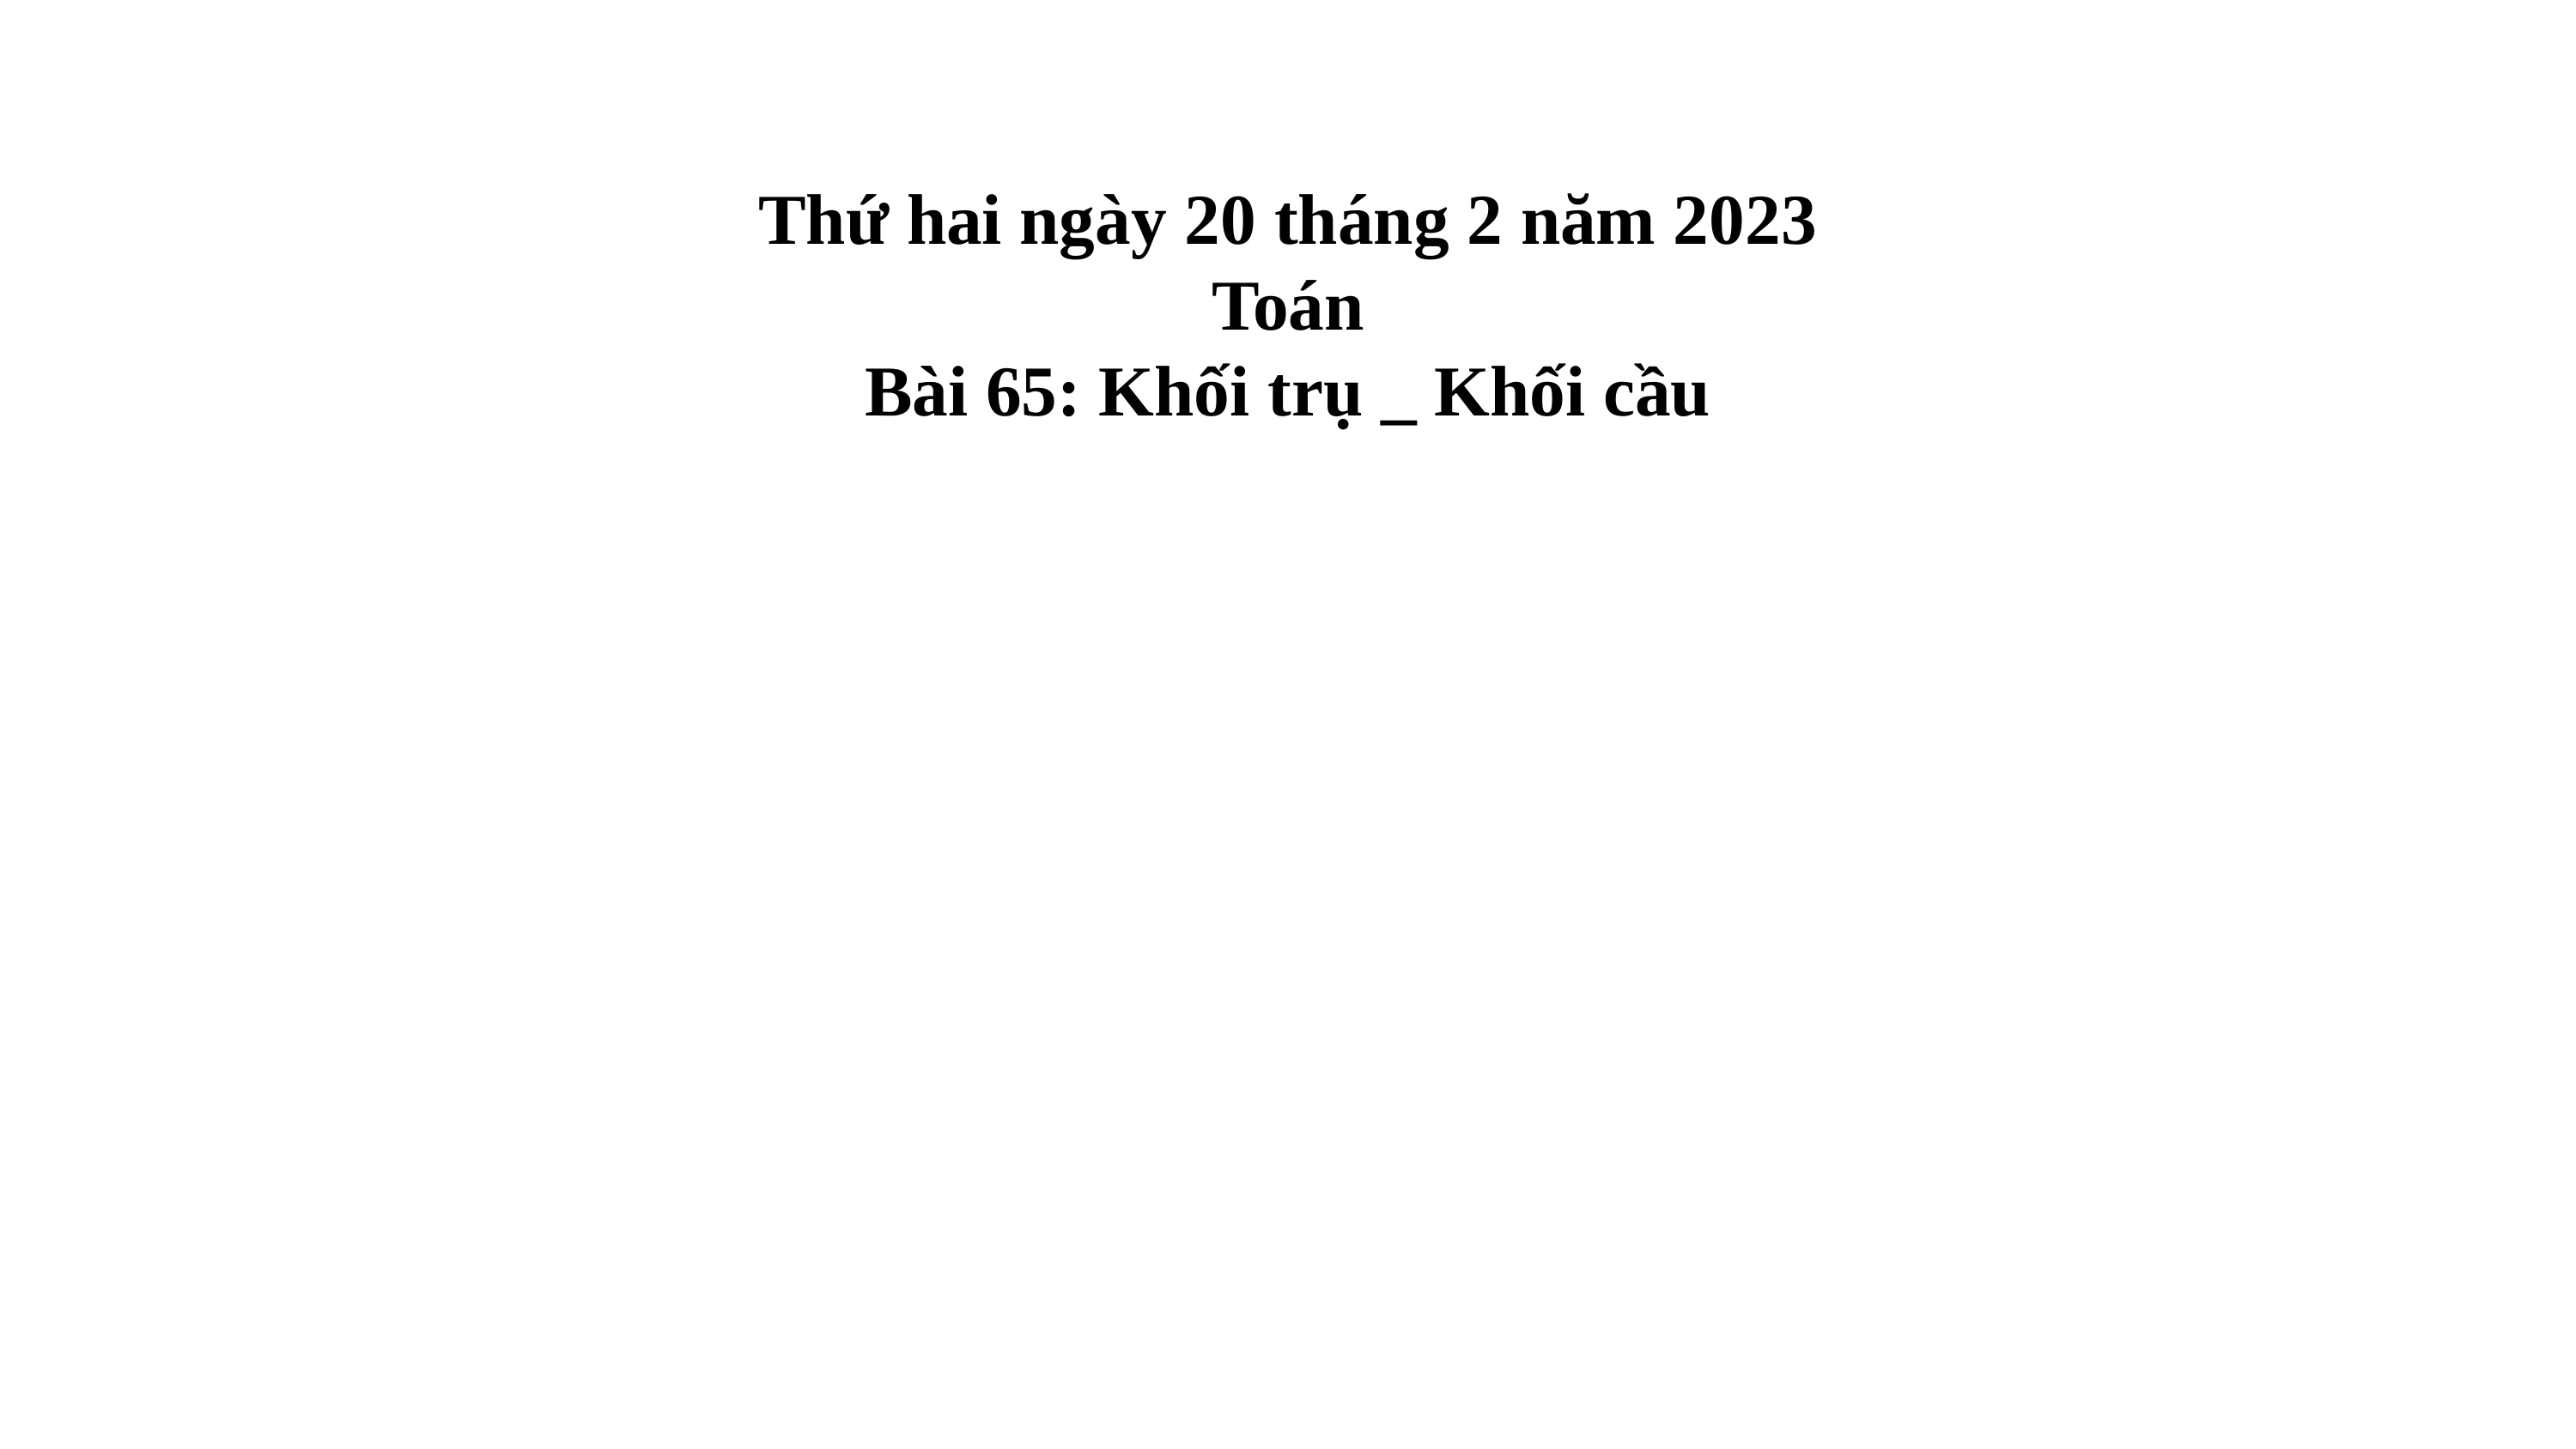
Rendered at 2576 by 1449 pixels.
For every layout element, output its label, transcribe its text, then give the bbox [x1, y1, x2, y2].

text_box Thứ hai ngày 20 tháng 2 năm 2023 Toán Bài 65: Khối trụ _ Khối cầu [107, 166, 2469, 437]
